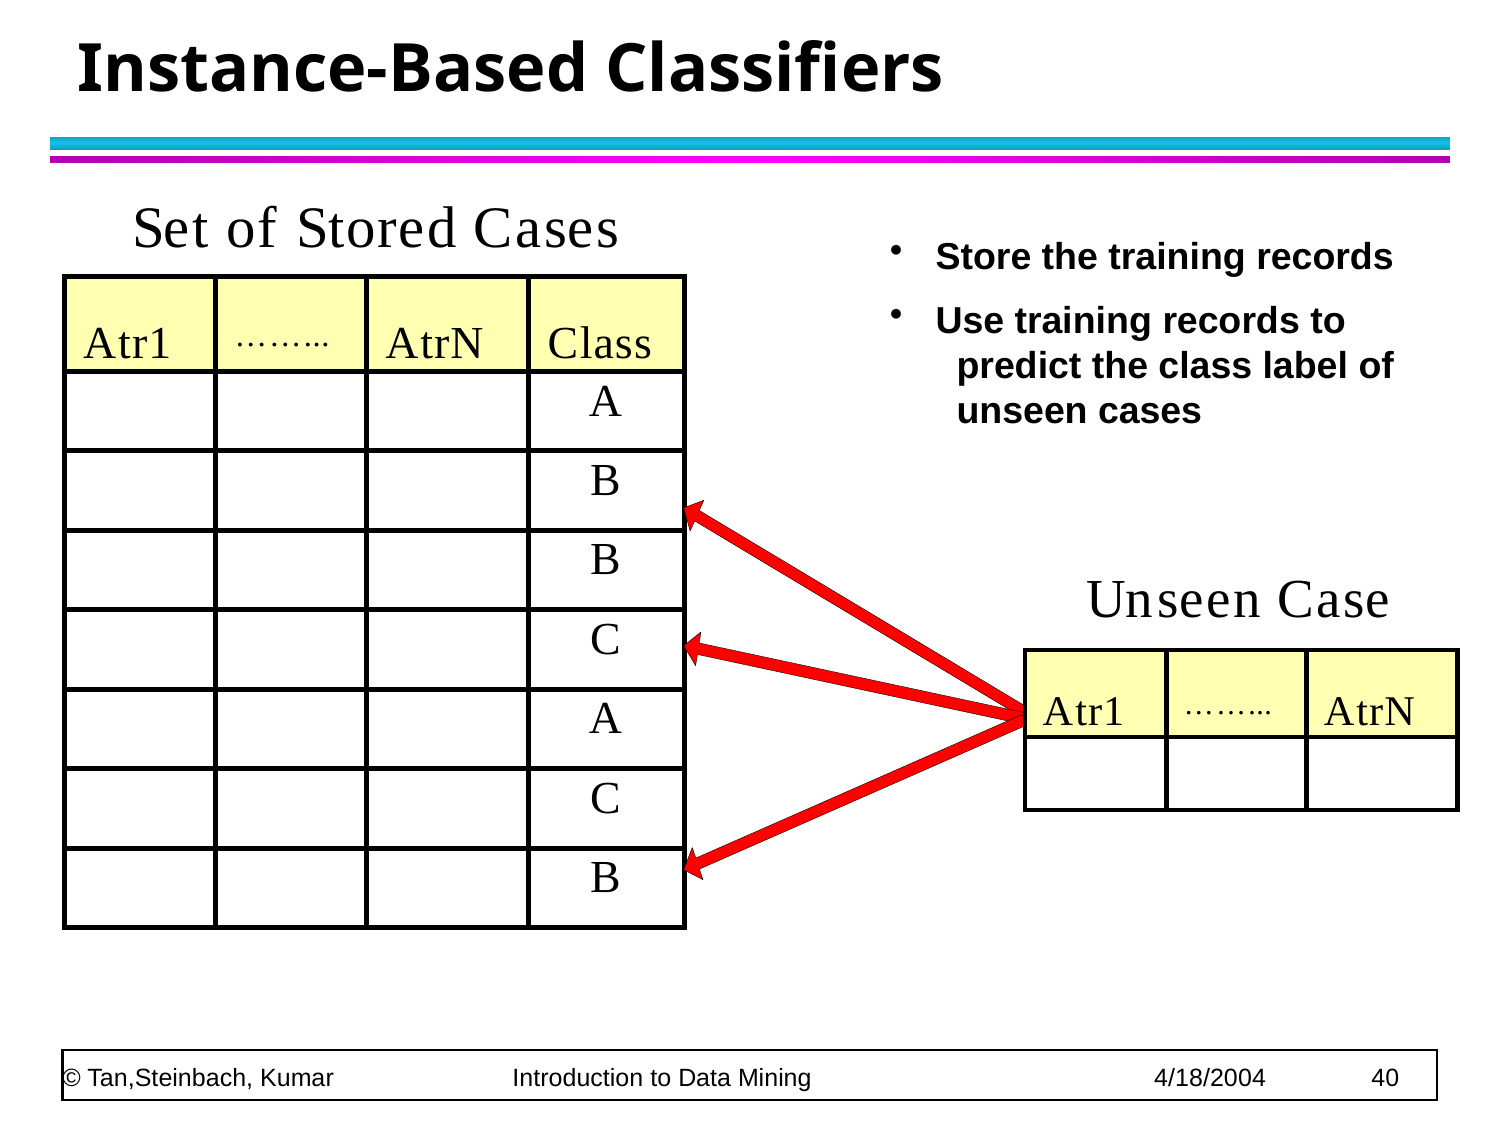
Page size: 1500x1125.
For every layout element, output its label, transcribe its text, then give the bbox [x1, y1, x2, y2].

title Instance-Based Classifiers [62, 24, 1421, 113]
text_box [999, 549, 1500, 884]
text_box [37, 174, 788, 1046]
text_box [674, 490, 1038, 888]
text_box Store the training records Use training records to predict the class label of unseen cases [874, 224, 1463, 439]
